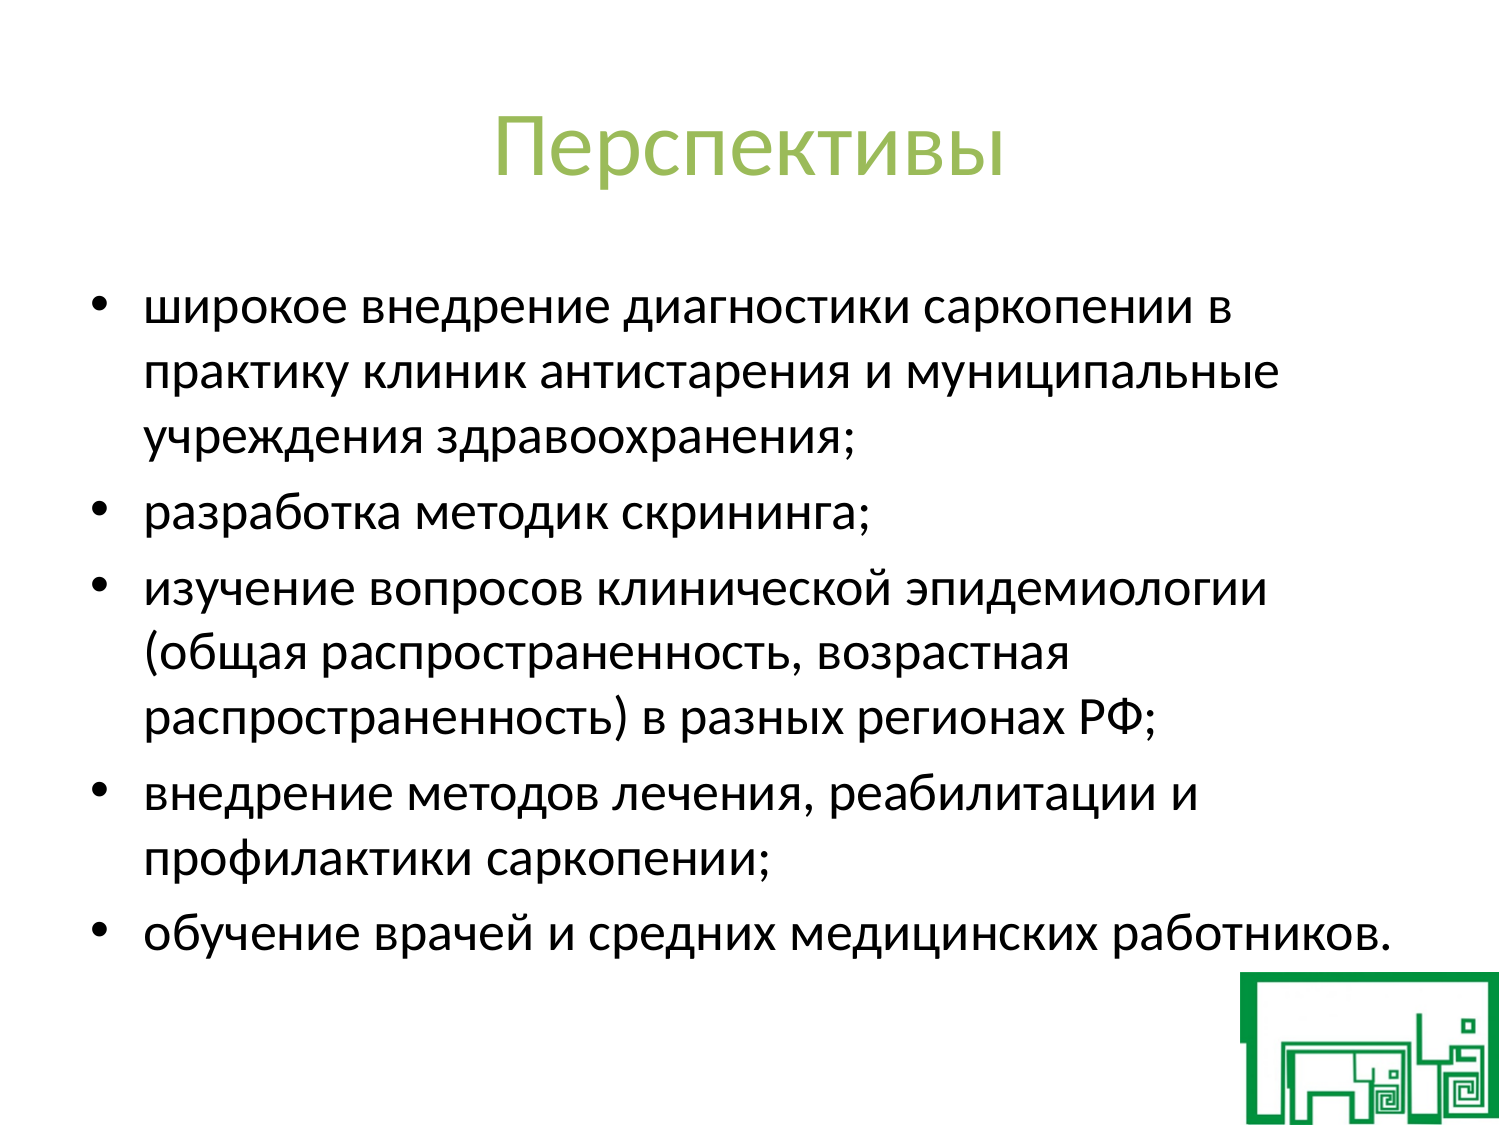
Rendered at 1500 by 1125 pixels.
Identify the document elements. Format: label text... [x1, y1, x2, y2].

picture [1239, 972, 1499, 1125]
list широкое внедрение диагностики саркопении в практику клиник антистарения и муниципальные учреждения здравоохранения; разработка методик скрининга; изучение вопросов клинической эпидемиологии (общая распространенность, возрастная распространенность) в разных регионах РФ; внедрение методов лечения, реабилитации и профилактики саркопении; обучение врачей и средних медицинских работников. [75, 262, 1425, 1005]
title Перспективы [75, 45, 1425, 233]
